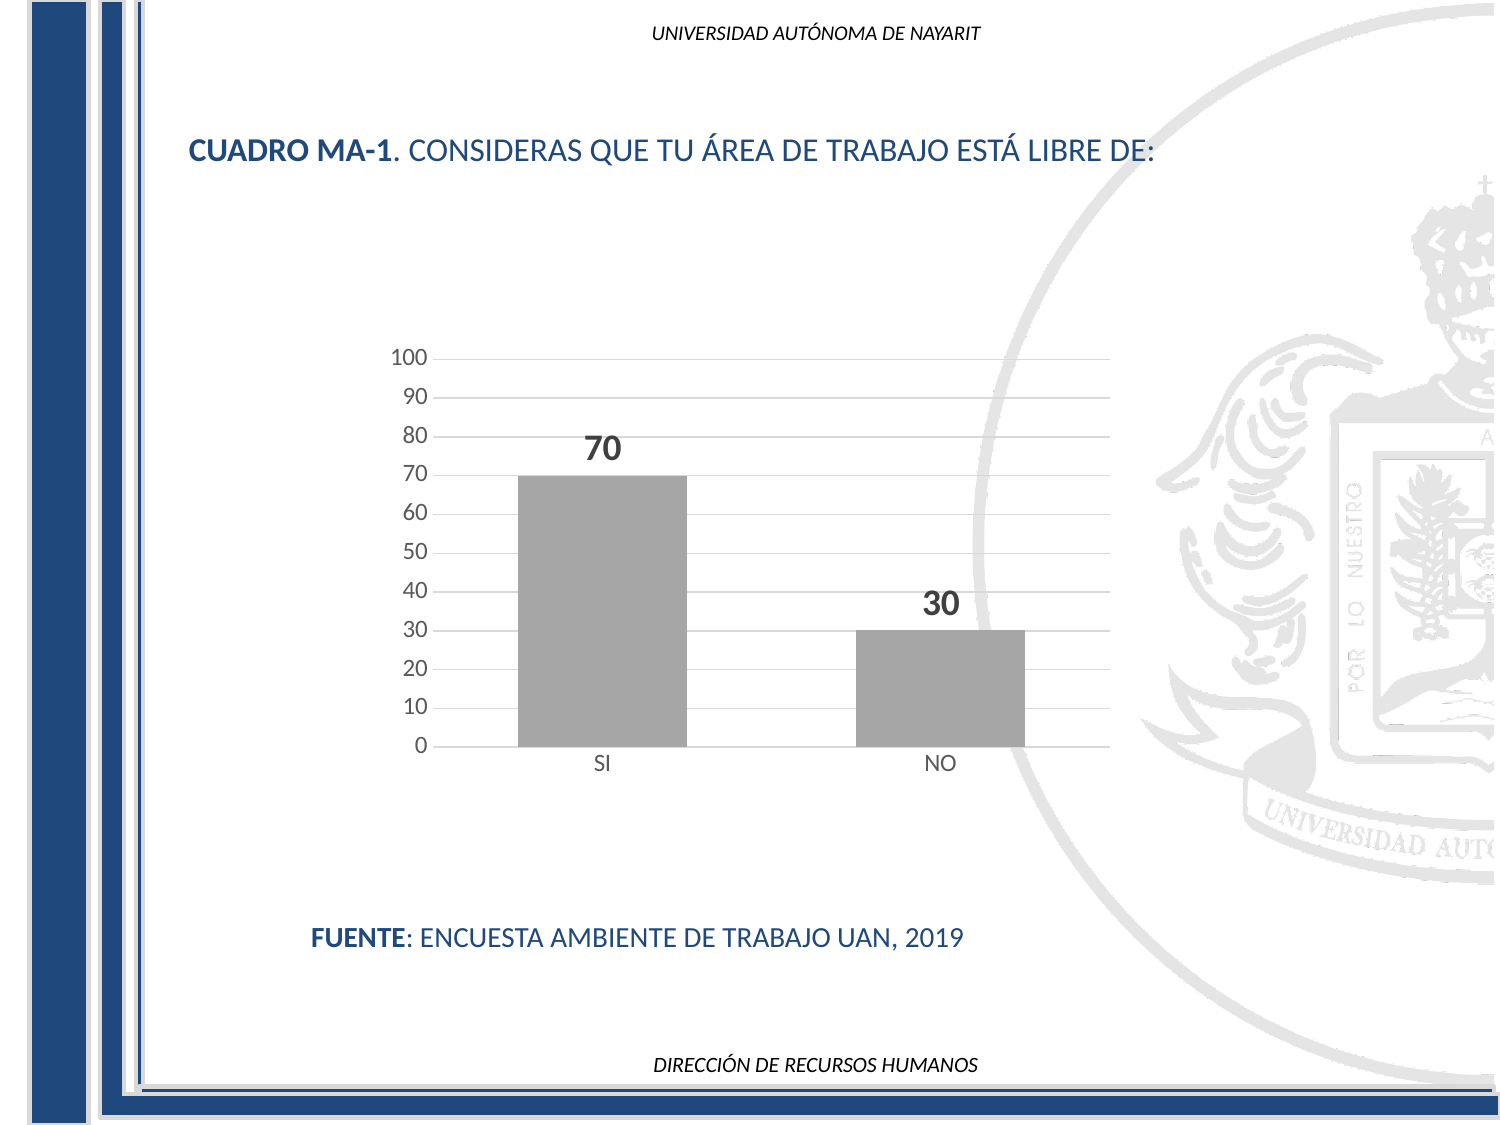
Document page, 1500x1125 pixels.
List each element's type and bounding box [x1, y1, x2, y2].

chart [374, 337, 1126, 788]
text_box [29, 0, 1500, 1125]
